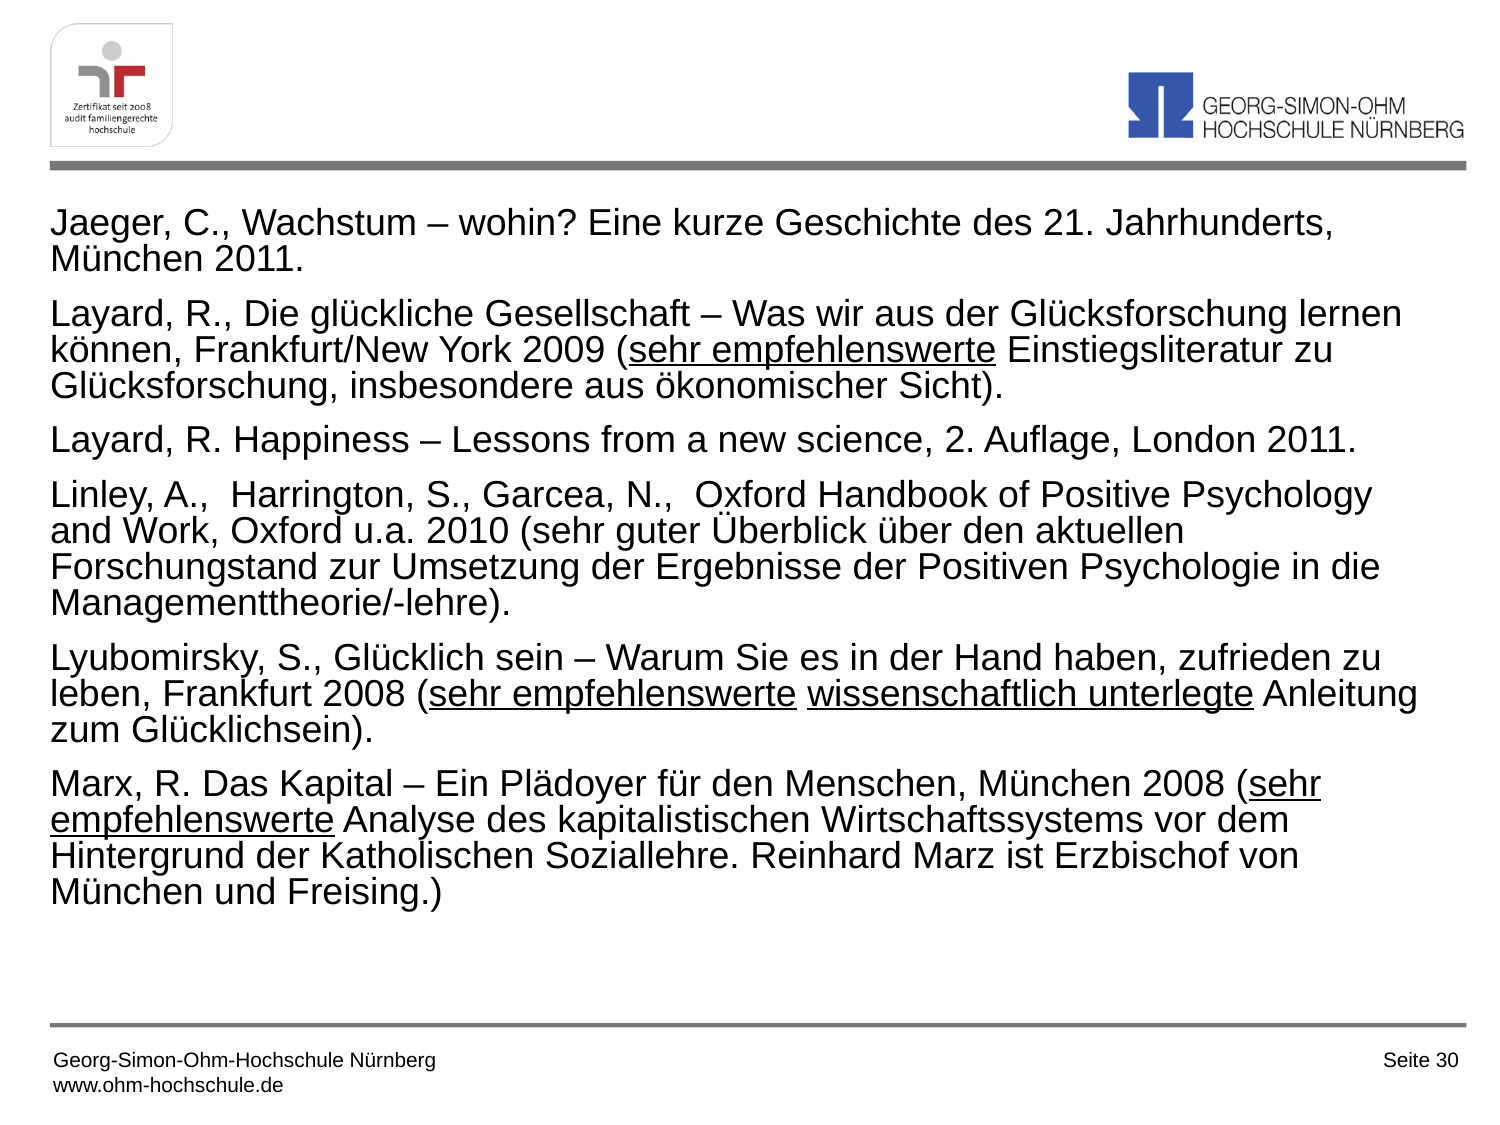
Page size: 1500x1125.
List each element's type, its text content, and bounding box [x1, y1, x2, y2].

slide_number Seite 30 [1340, 1046, 1460, 1077]
picture [50, 23, 173, 147]
list Jaeger, C., Wachstum – wohin? Eine kurze Geschichte des 21. Jahrhunderts, München 2011. Layard, R., Die glückliche Gesellschaft – Was wir aus der Glücksforschung lernen können, Frankfurt/New York 2009 (sehr empfehlenswerte Einstiegsliteratur zu Glücksforschung, insbesondere aus ökonomischer Sicht). Layard, R. Happiness – Lessons from a new science, 2. Auflage, London 2011. Linley, A., Harrington, S., Garcea, N., Oxford Handbook of Positive Psychology and Work, Oxford u.a. 2010 (sehr guter Überblick über den aktuellen Forschungstand zur Umsetzung der Ergebnisse der Positiven Psychologie in die Managementtheorie/-lehre). Lyubomirsky, S., Glücklich sein – Warum Sie es in der Hand haben, zufrieden zu leben, Frankfurt 2008 (sehr empfehlenswerte wissenschaftlich unterlegte Anleitung zum Glücklichsein). Marx, R. Das Kapital – Ein Plädoyer für den Menschen, München 2008 (sehr empfehlenswerte Analyse des kapitalistischen Wirtschaftssystems vor dem Hintergrund der Katholischen Soziallehre. Reinhard Marz ist Erzbischof von München und Freising.) [49, 198, 1461, 1000]
footer Georg-Simon-Ohm-Hochschule Nürnberg www.ohm-hochschule.de [52, 1046, 1231, 1107]
picture [1128, 72, 1464, 138]
